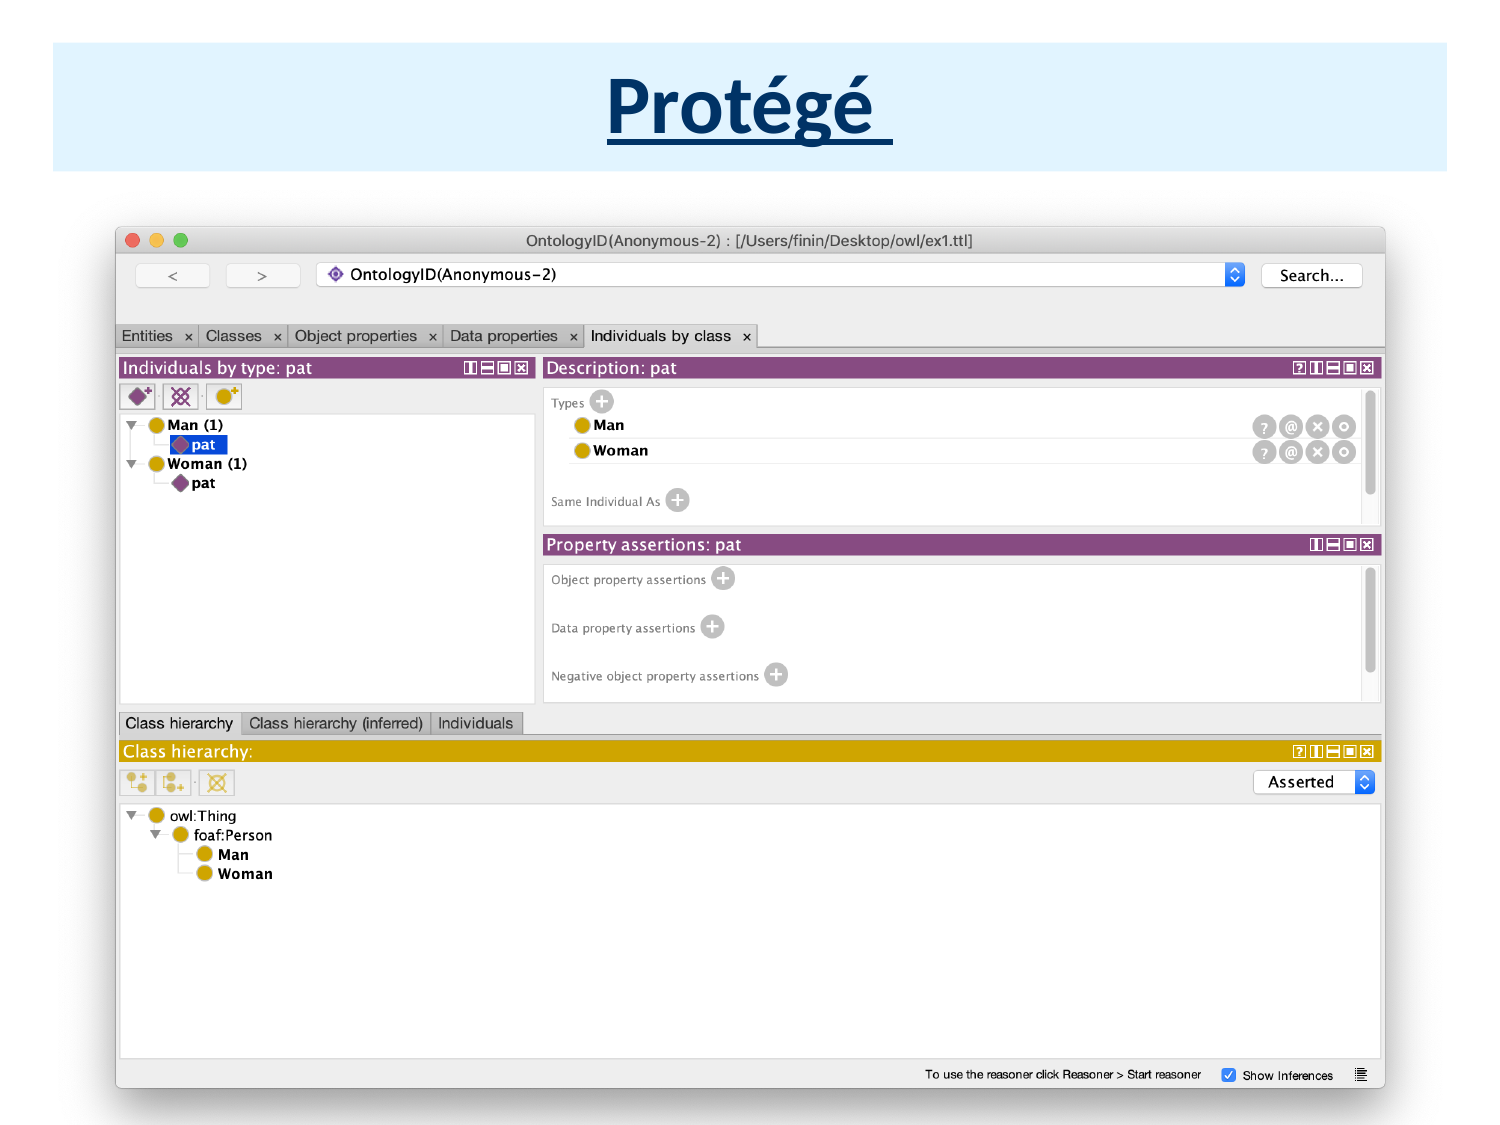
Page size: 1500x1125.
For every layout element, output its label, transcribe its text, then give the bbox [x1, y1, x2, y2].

picture [48, 181, 1452, 1125]
title Protégé [53, 42, 1447, 172]
